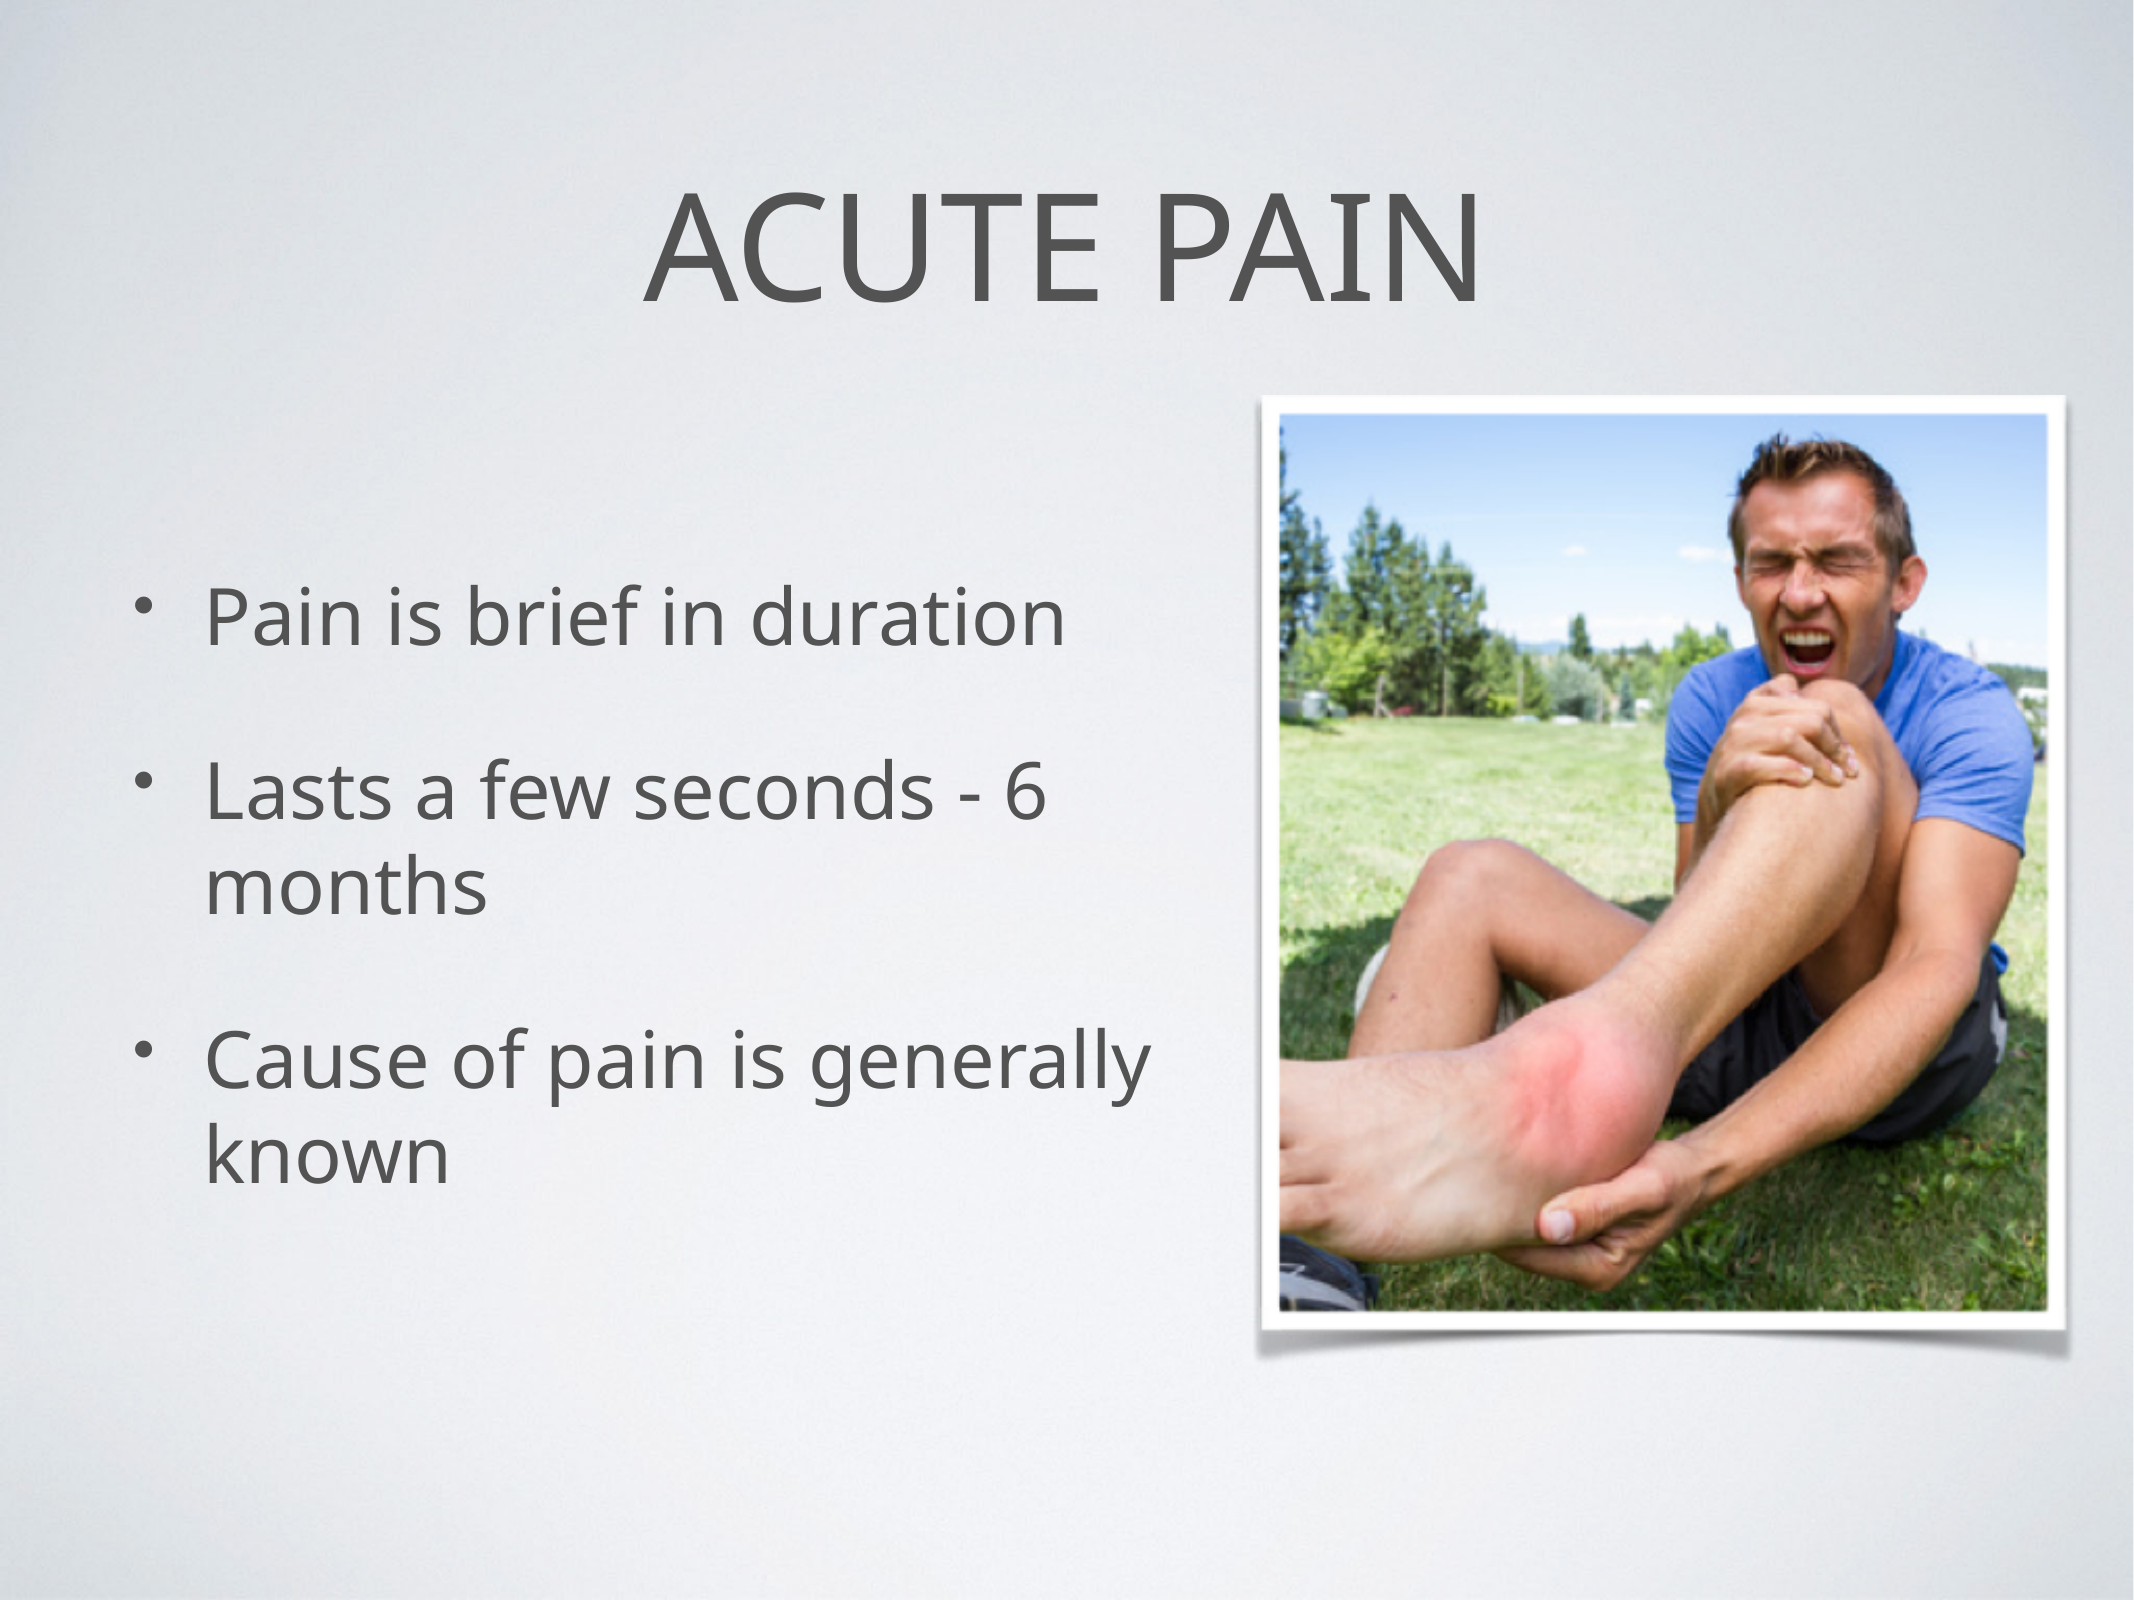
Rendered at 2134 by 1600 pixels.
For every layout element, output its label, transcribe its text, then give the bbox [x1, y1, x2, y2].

title Acute Pain [57, 41, 2076, 443]
picture [0, 0, 2134, 1600]
list Pain is brief in duration Lasts a few seconds - 6 months Cause of pain is generally known [123, 365, 1205, 1400]
